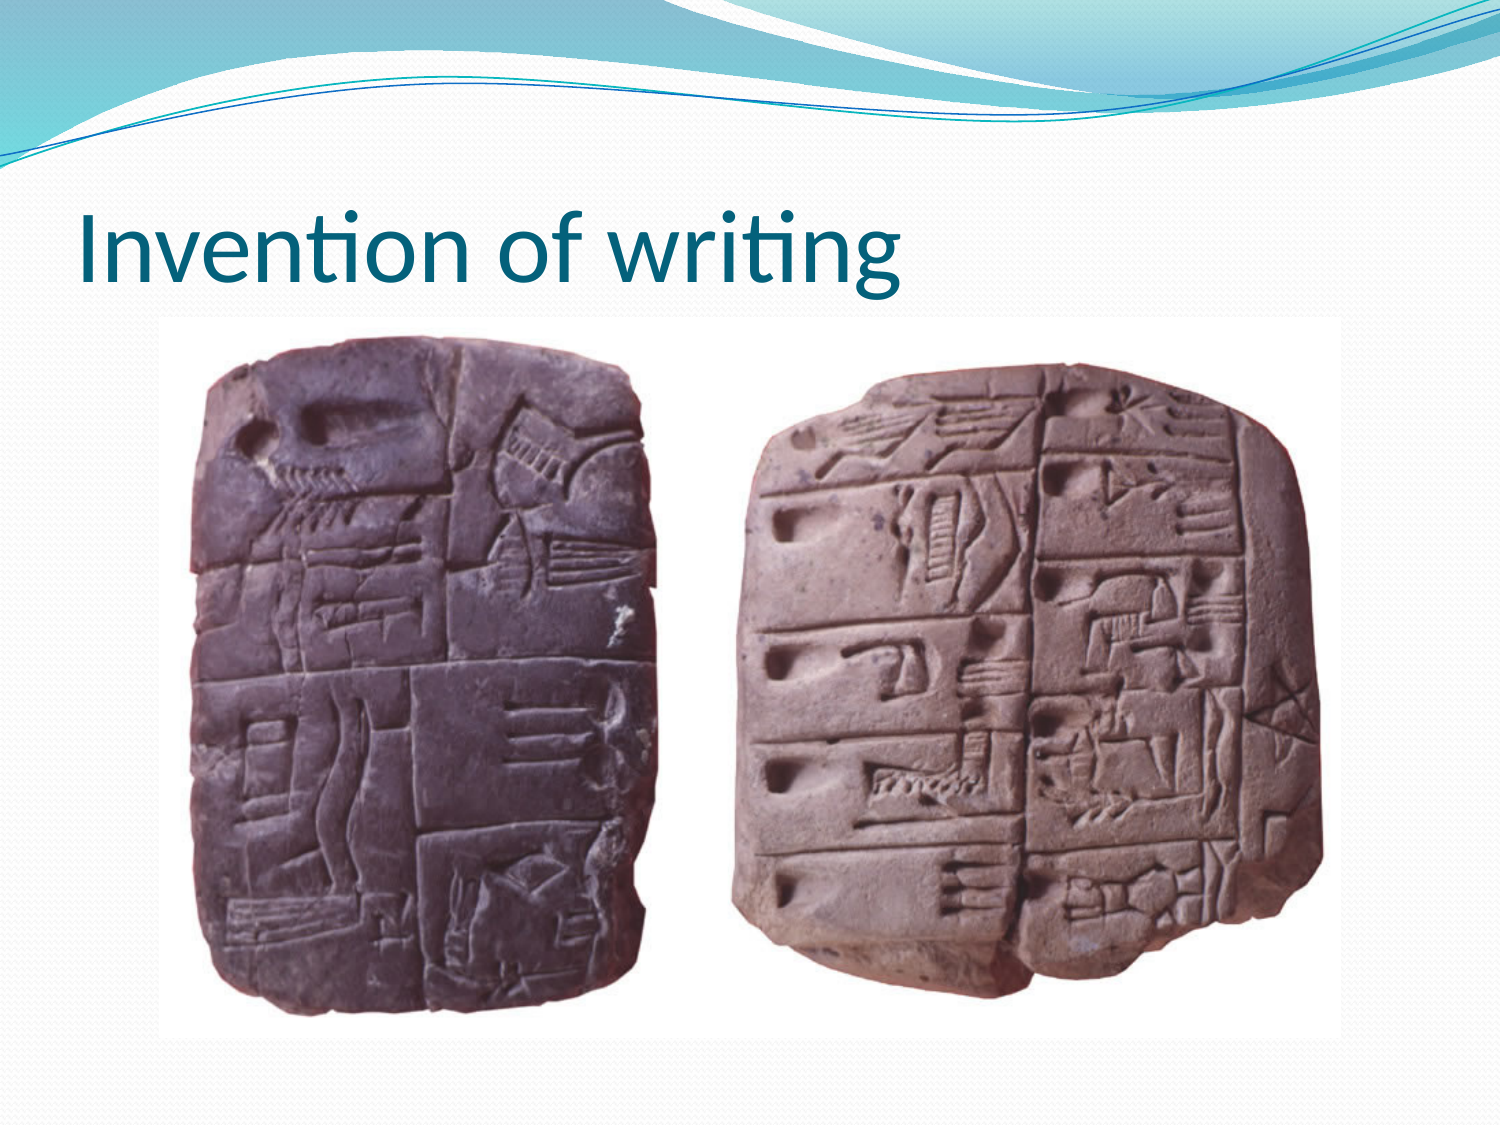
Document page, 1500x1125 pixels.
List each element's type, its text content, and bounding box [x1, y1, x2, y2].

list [159, 317, 1341, 1038]
title Invention of writing [75, 115, 1425, 303]
